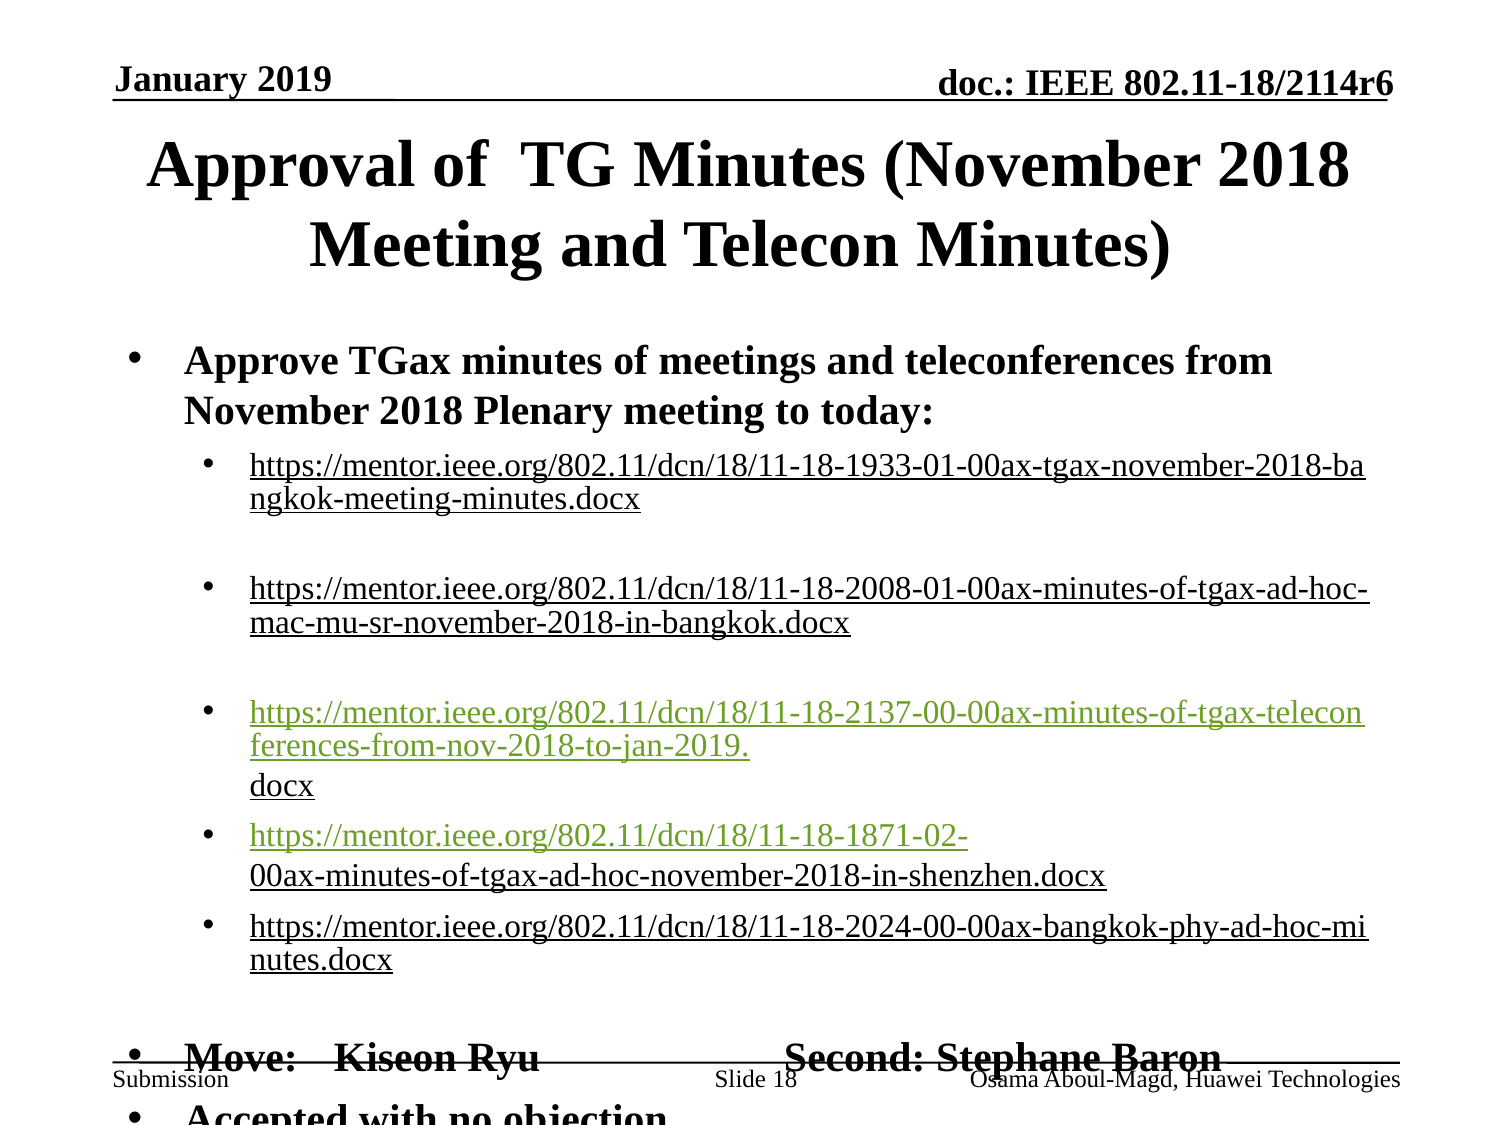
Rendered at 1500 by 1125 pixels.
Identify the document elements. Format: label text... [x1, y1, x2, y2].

slide_number Slide 18 [712, 1061, 800, 1123]
footer Osama Aboul-Magd, Huawei Technologies [878, 1061, 1402, 1093]
list Approve TGax minutes of meetings and teleconferences from November 2018 Plenary meeting to today: https://mentor.ieee.org/802.11/dcn/18/11-18-1933-01-00ax-tgax-november-2018-bangkok-meeting-minutes.docx https://mentor.ieee.org/802.11/dcn/18/11-18-2008-01-00ax-minutes-of-tgax-ad-hoc-mac-mu-sr-november-2018-in-bangkok.docx https://mentor.ieee.org/802.11/dcn/18/11-18-2137-00-00ax-minutes-of-tgax-teleconferences-from-nov-2018-to-jan-2019.docx https://mentor.ieee.org/802.11/dcn/18/11-18-1871-02-00ax-minutes-of-tgax-ad-hoc-november-2018-in-shenzhen.docx https://mentor.ieee.org/802.11/dcn/18/11-18-2024-00-00ax-bangkok-phy-ad-hoc-minutes.docx Move: Kiseon Ryu Second: Stephane Baron Accepted with no objection [112, 324, 1388, 1000]
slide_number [114, 54, 423, 100]
title Approval of TG Minutes (November 2018 Meeting and Telecon Minutes) [112, 112, 1388, 288]
